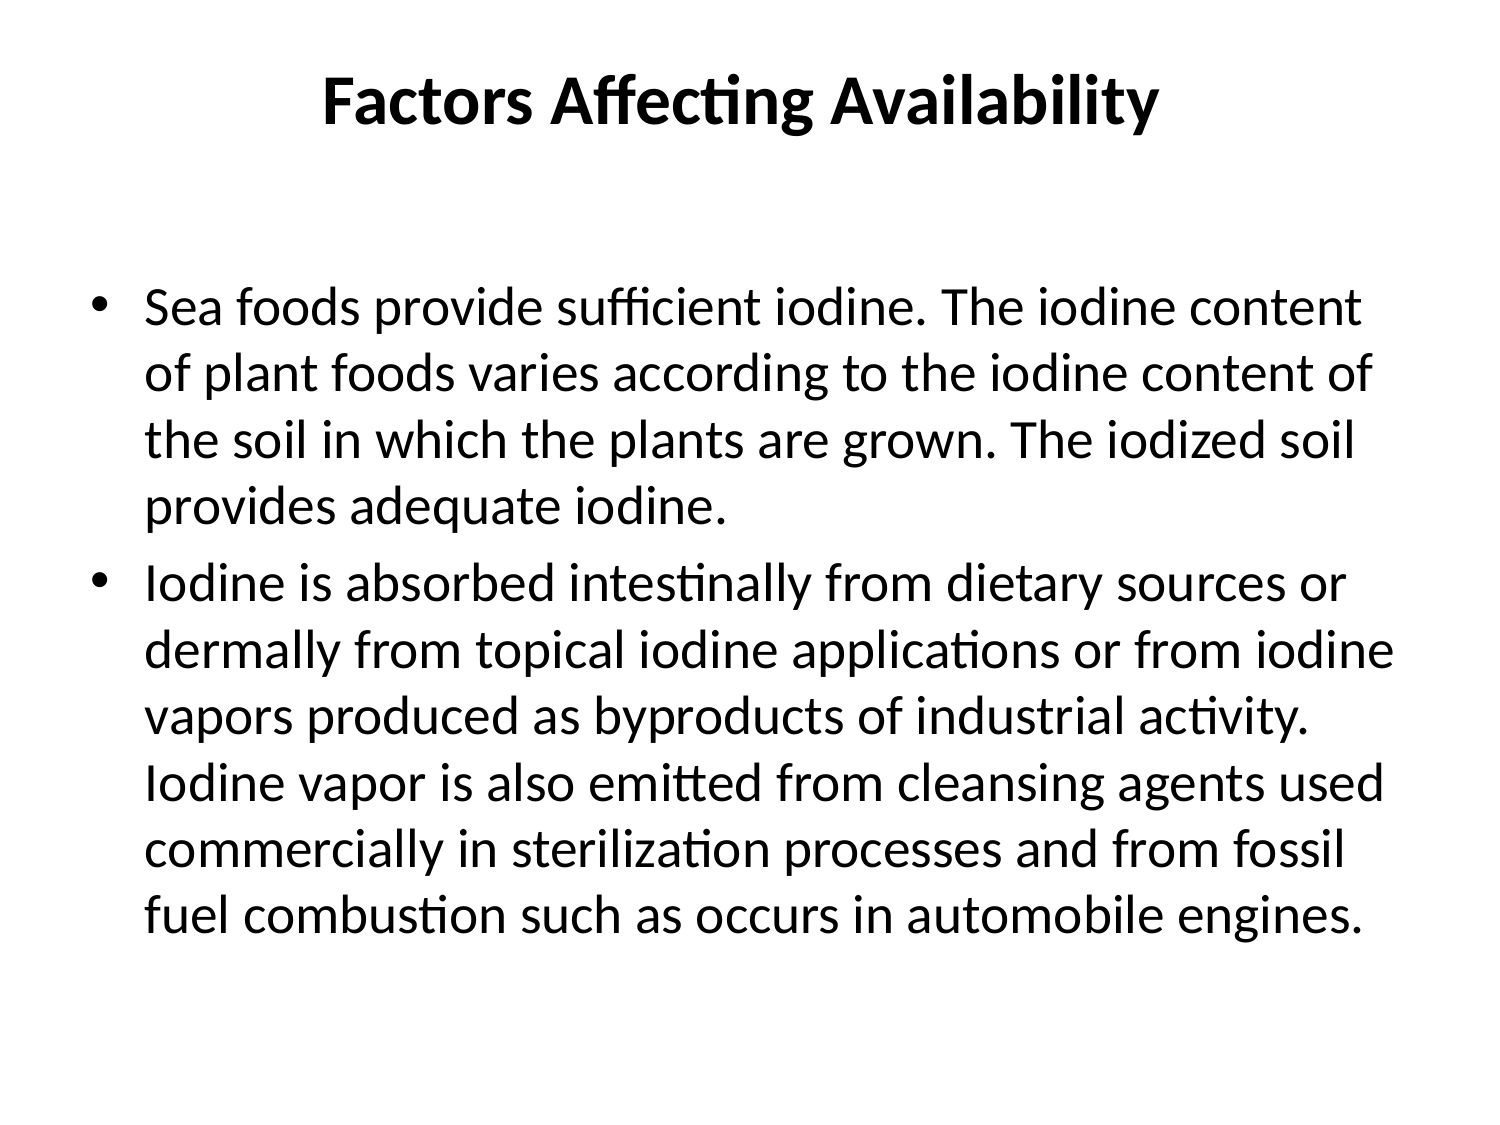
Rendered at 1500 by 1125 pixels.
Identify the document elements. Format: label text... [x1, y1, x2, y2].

list Sea foods provide sufficient iodine. The iodine content of plant foods varies according to the iodine content of the soil in which the plants are grown. The iodized soil provides adequate iodine. Iodine is absorbed intestinally from dietary sources or dermally from topical iodine applications or from iodine vapors produced as byproducts of industrial activity. Iodine vapor is also emitted from cleansing agents used commercially in sterilization processes and from fossil fuel combustion such as occurs in automobile engines. [75, 262, 1425, 1005]
title Factors Affecting Availability [75, 45, 1425, 233]
